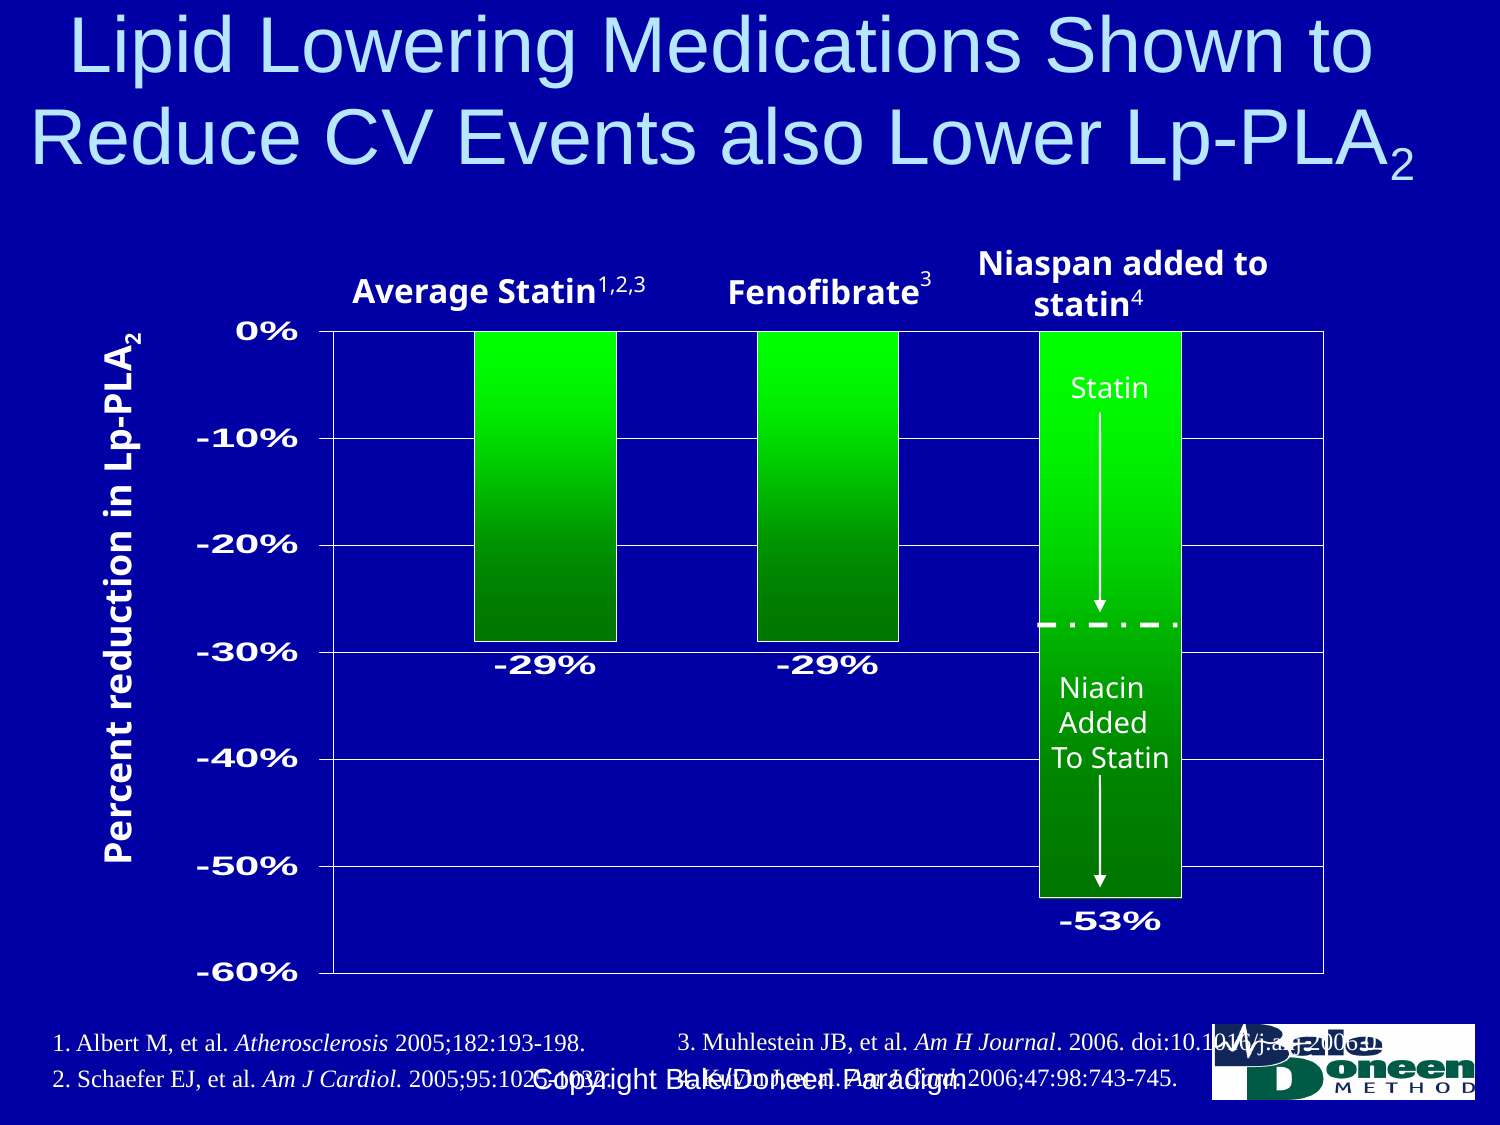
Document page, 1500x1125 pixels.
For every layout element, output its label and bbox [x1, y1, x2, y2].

list [174, 299, 1338, 1005]
text_box [1277, 1067, 1291, 1090]
text_box [337, 237, 1293, 299]
text_box [86, 318, 150, 881]
text_box [37, 1012, 1450, 1100]
title [0, 0, 1445, 188]
picture [1450, 1024, 1475, 1100]
